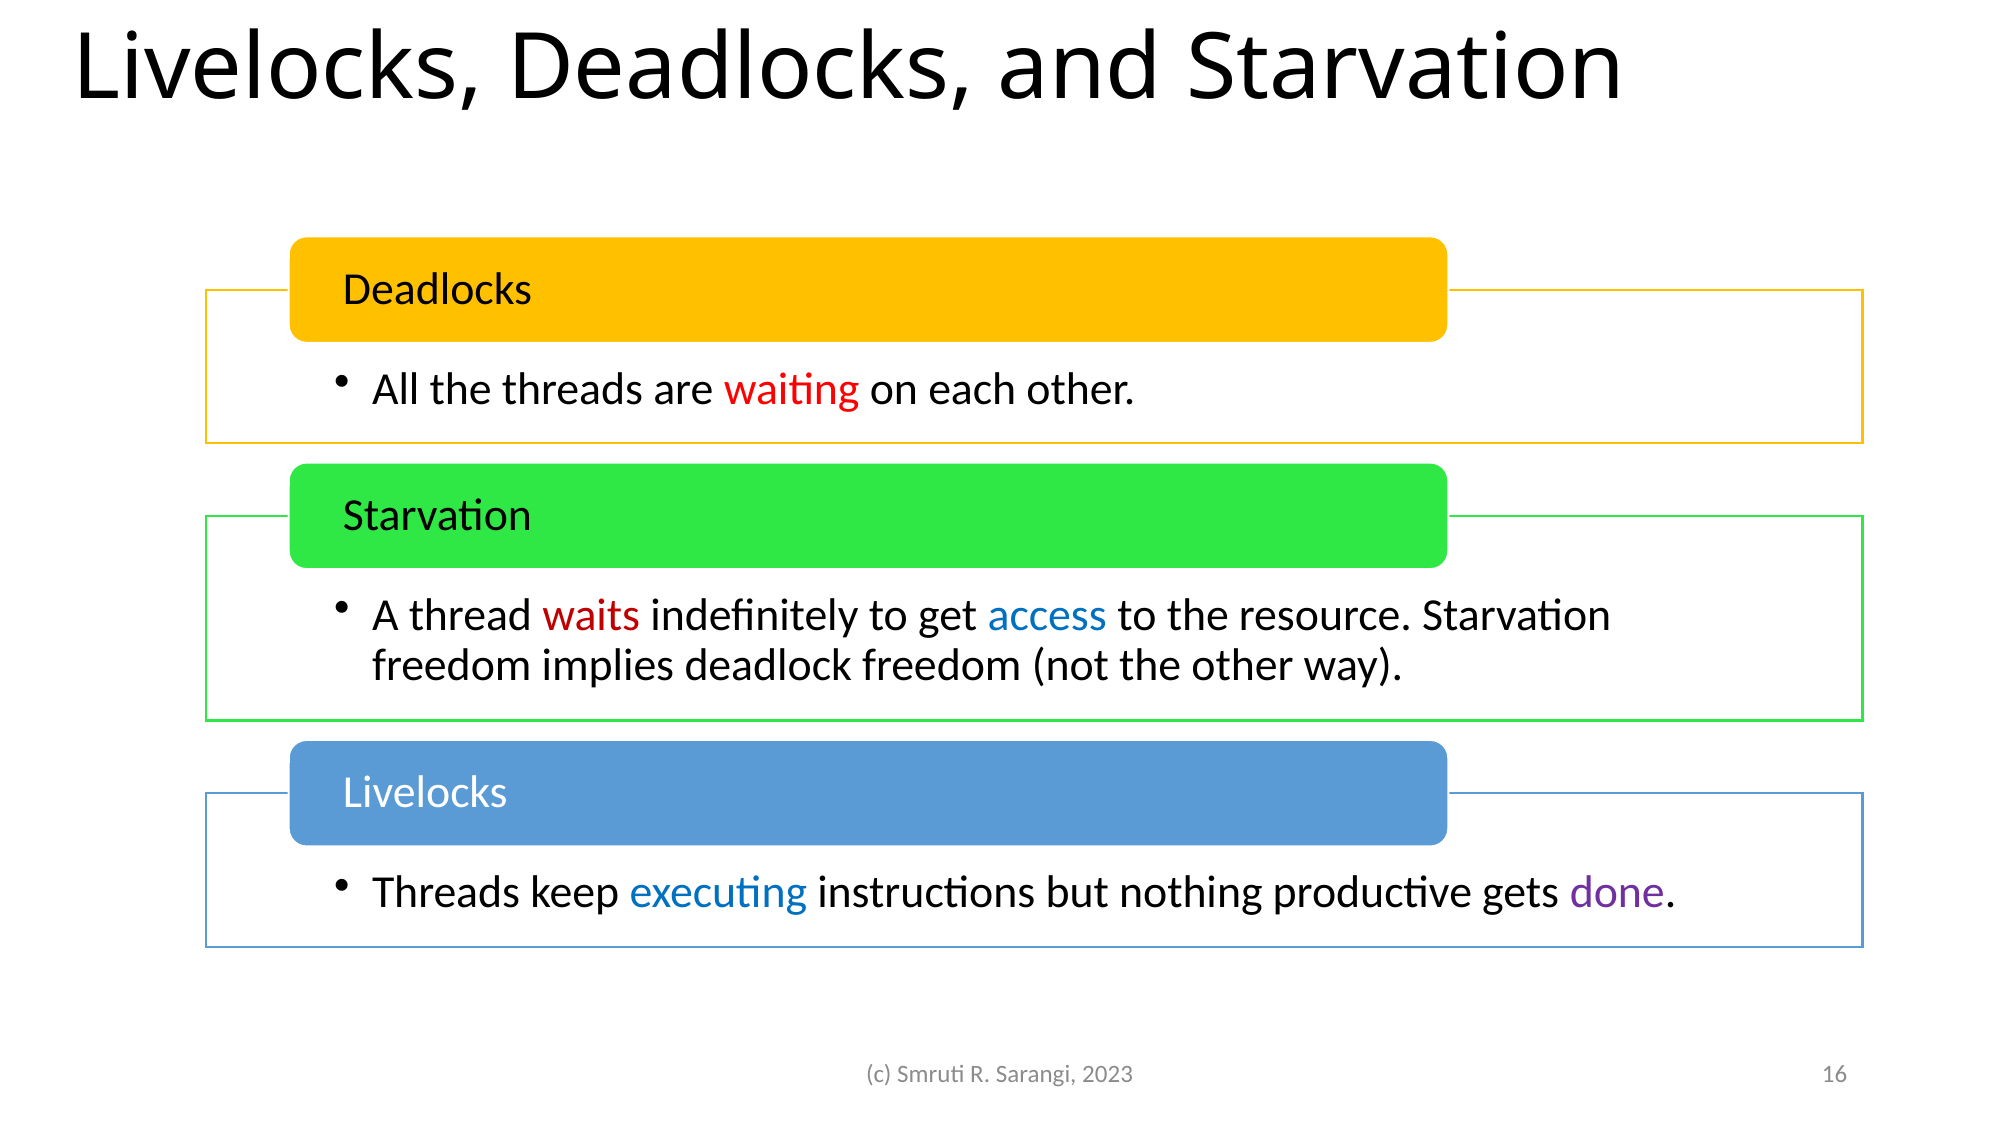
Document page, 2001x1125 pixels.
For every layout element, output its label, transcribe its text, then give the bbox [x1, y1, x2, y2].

title Livelocks, Deadlocks, and Starvation [57, 9, 1783, 227]
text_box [205, 226, 1863, 957]
footer (c) Smruti R. Sarangi, 2023 [662, 1042, 1338, 1103]
slide_number 16 [1412, 1042, 1863, 1103]
